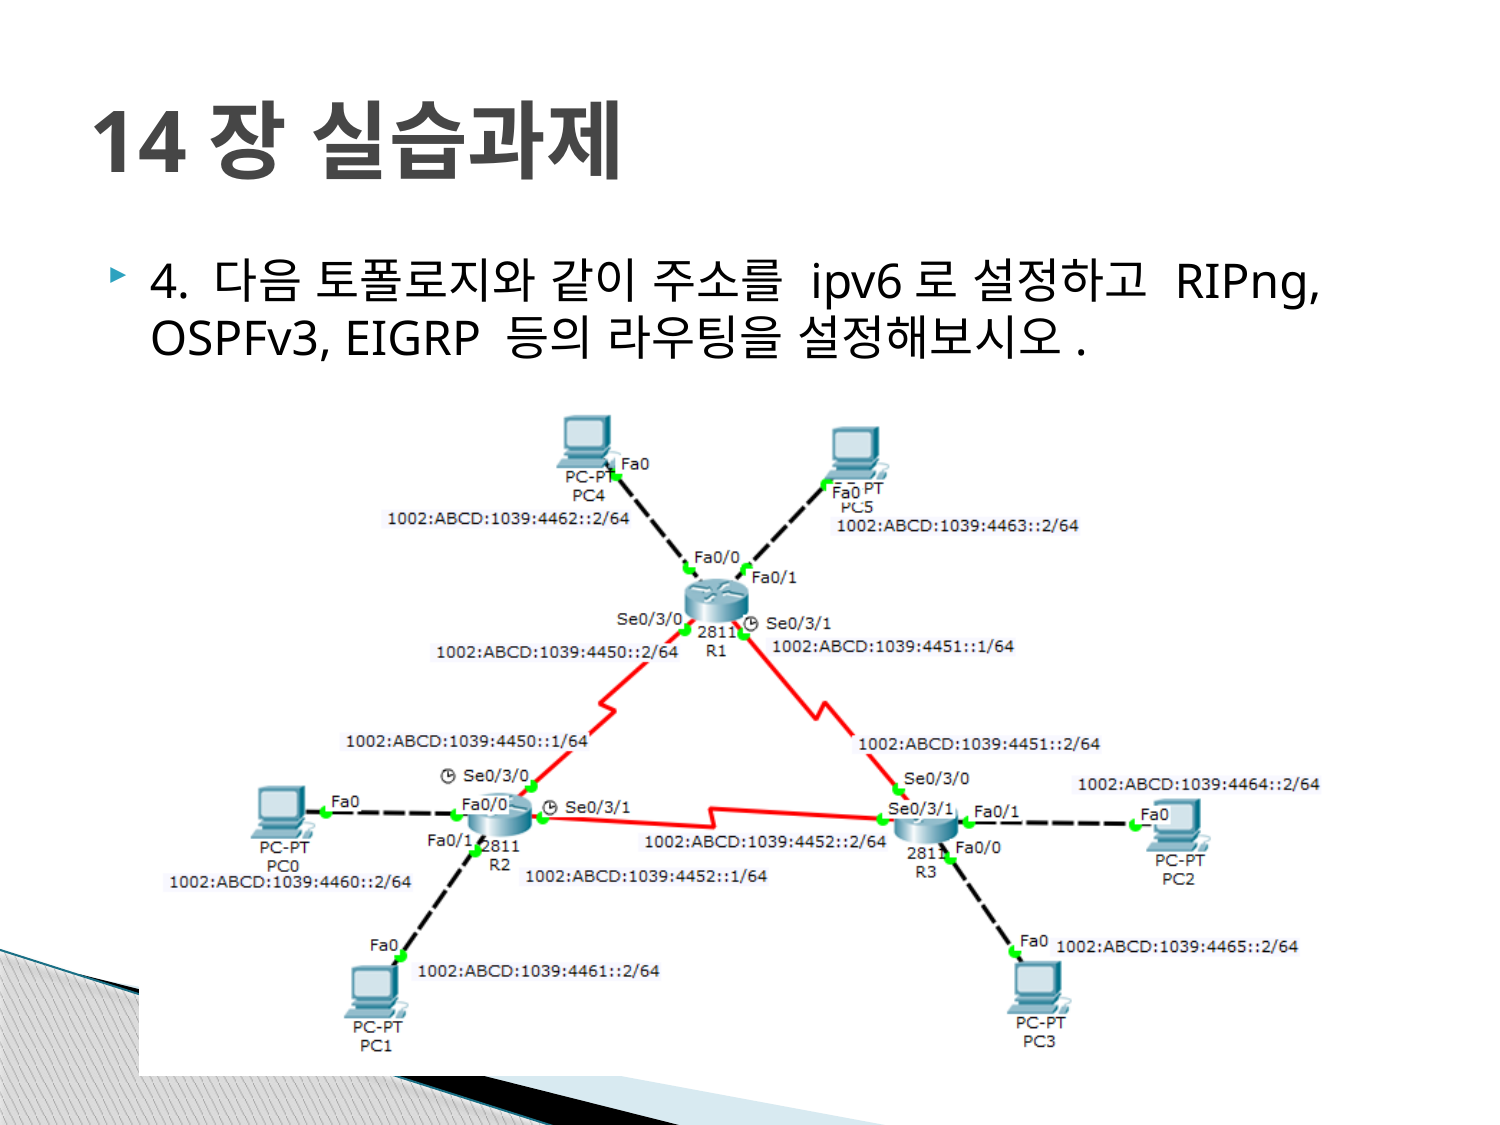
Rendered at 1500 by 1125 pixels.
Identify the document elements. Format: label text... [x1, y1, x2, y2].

title 14장 실습과제 [75, 45, 1425, 233]
list 4. 다음 토폴로지와 같이 주소를 ipv6로 설정하고 RIPng, OSPFv3, EIGRP 등의 라우팅을 설정해보시오. [75, 243, 1425, 986]
picture [138, 385, 1356, 1076]
